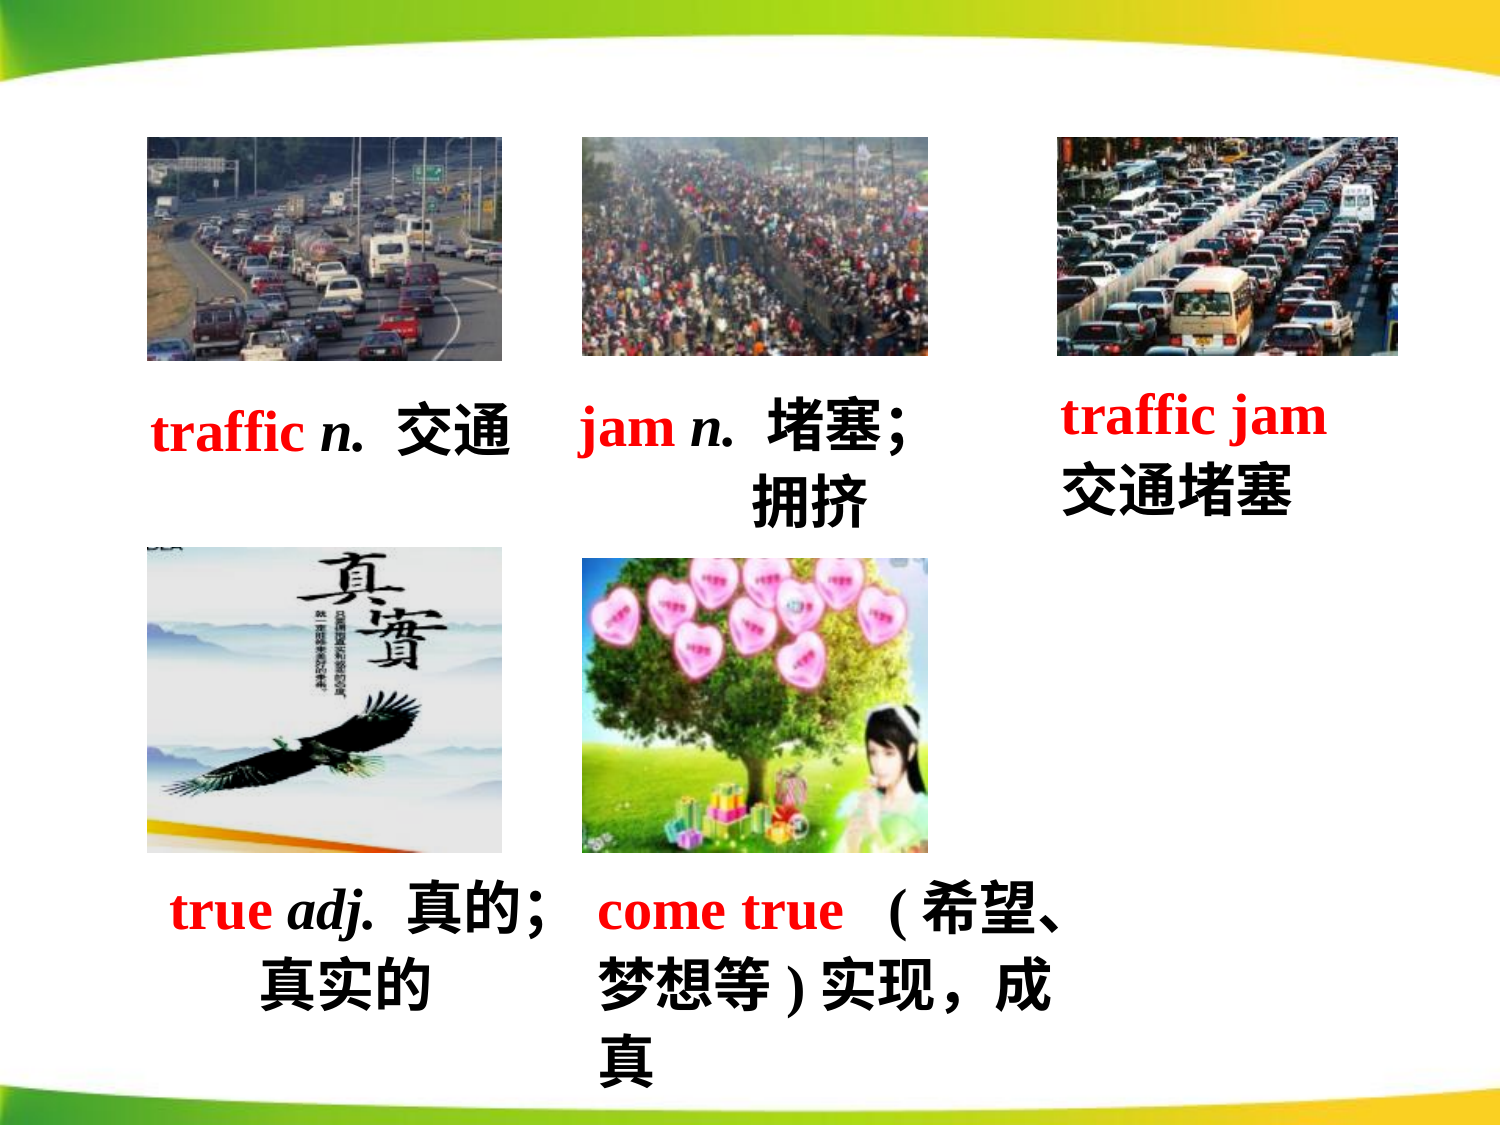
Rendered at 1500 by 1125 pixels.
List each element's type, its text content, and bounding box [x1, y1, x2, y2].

picture [0, 0, 1500, 1125]
text_box come true (希望、梦想等)实现，成真 [582, 856, 1100, 1103]
text_box traffic n. 交通 [135, 378, 564, 471]
text_box traffic jam 交通堵塞 [1045, 361, 1500, 531]
text_box jam n. 堵塞； 拥挤 [564, 373, 1094, 543]
text_box true adj. 真的；真实的 [135, 856, 556, 1026]
